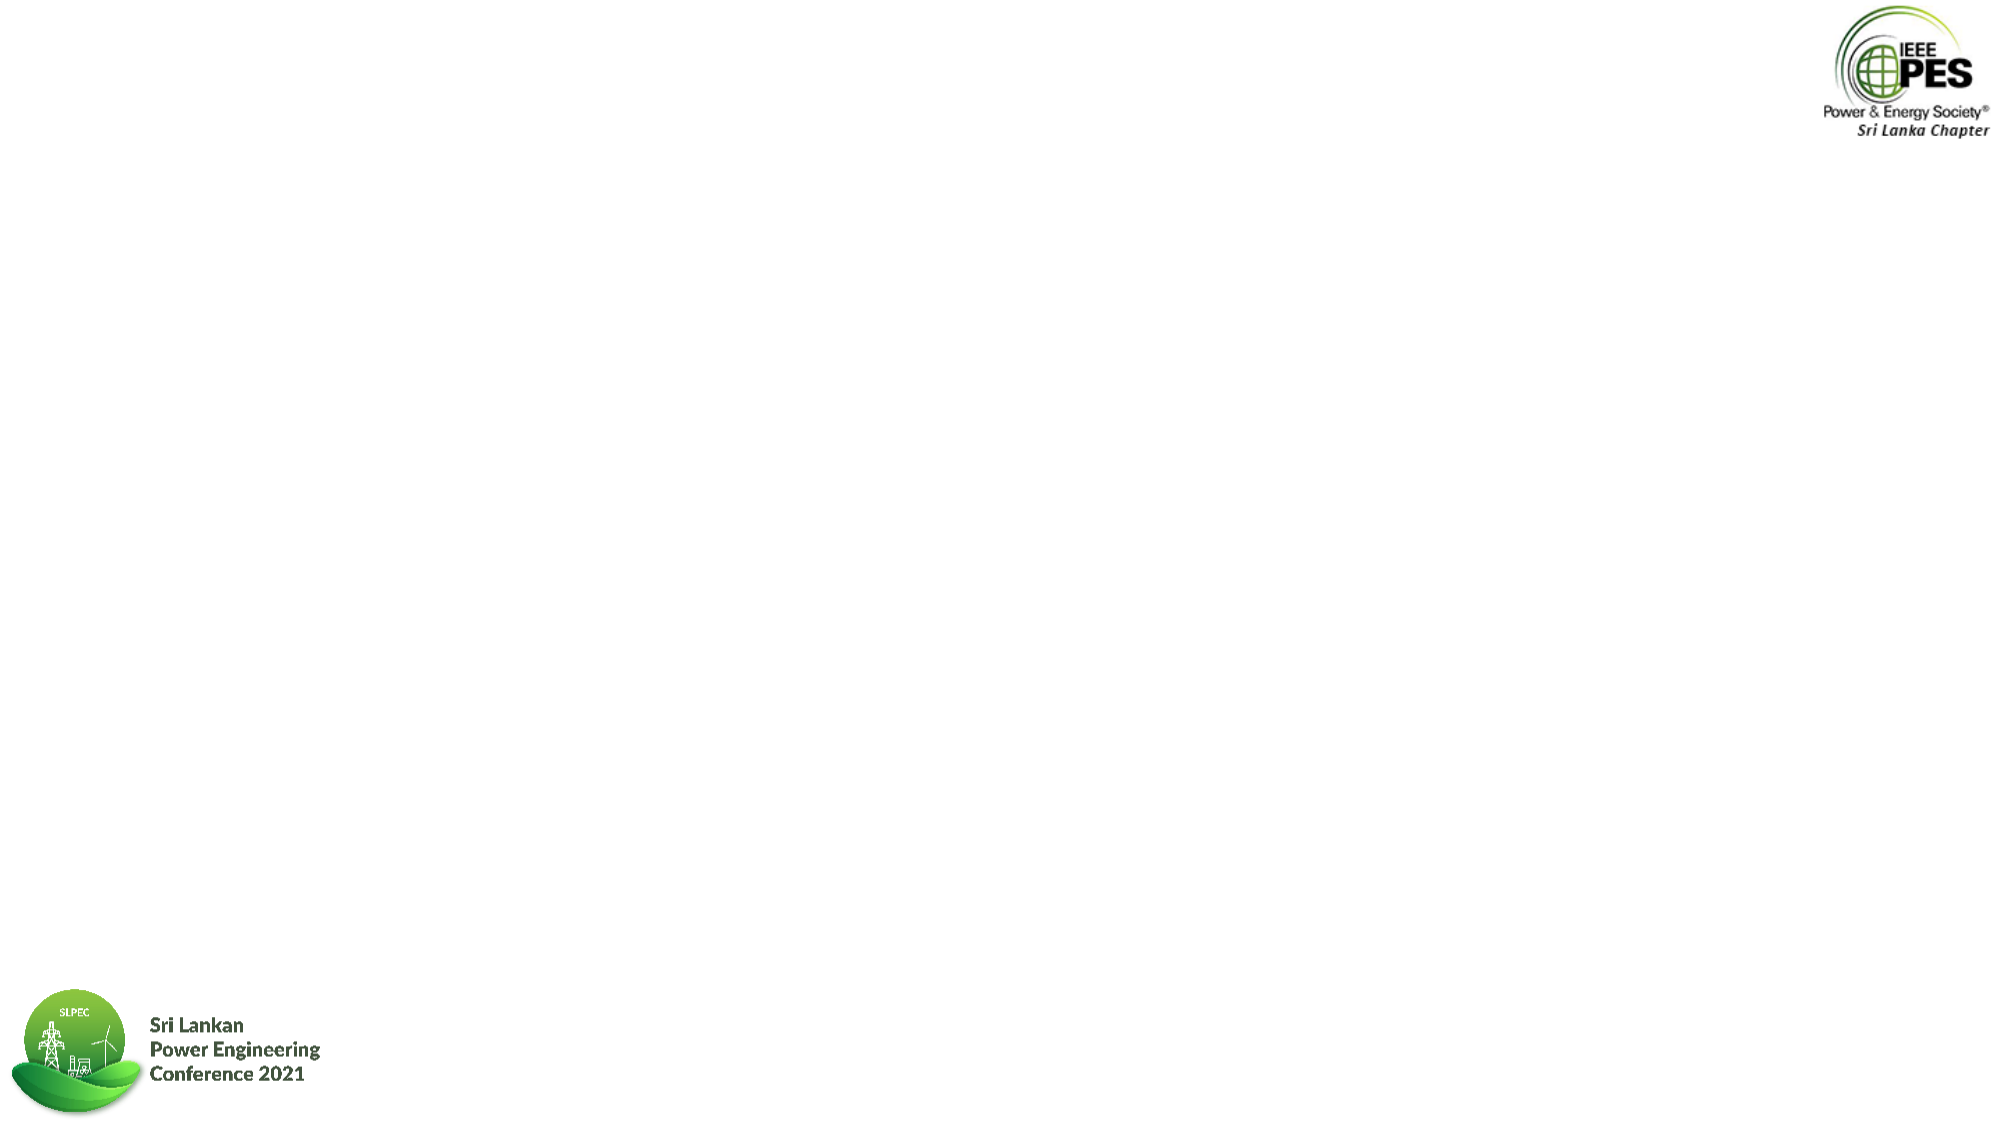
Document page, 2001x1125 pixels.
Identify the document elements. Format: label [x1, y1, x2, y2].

picture [1812, 0, 2000, 150]
picture [0, 974, 331, 1125]
